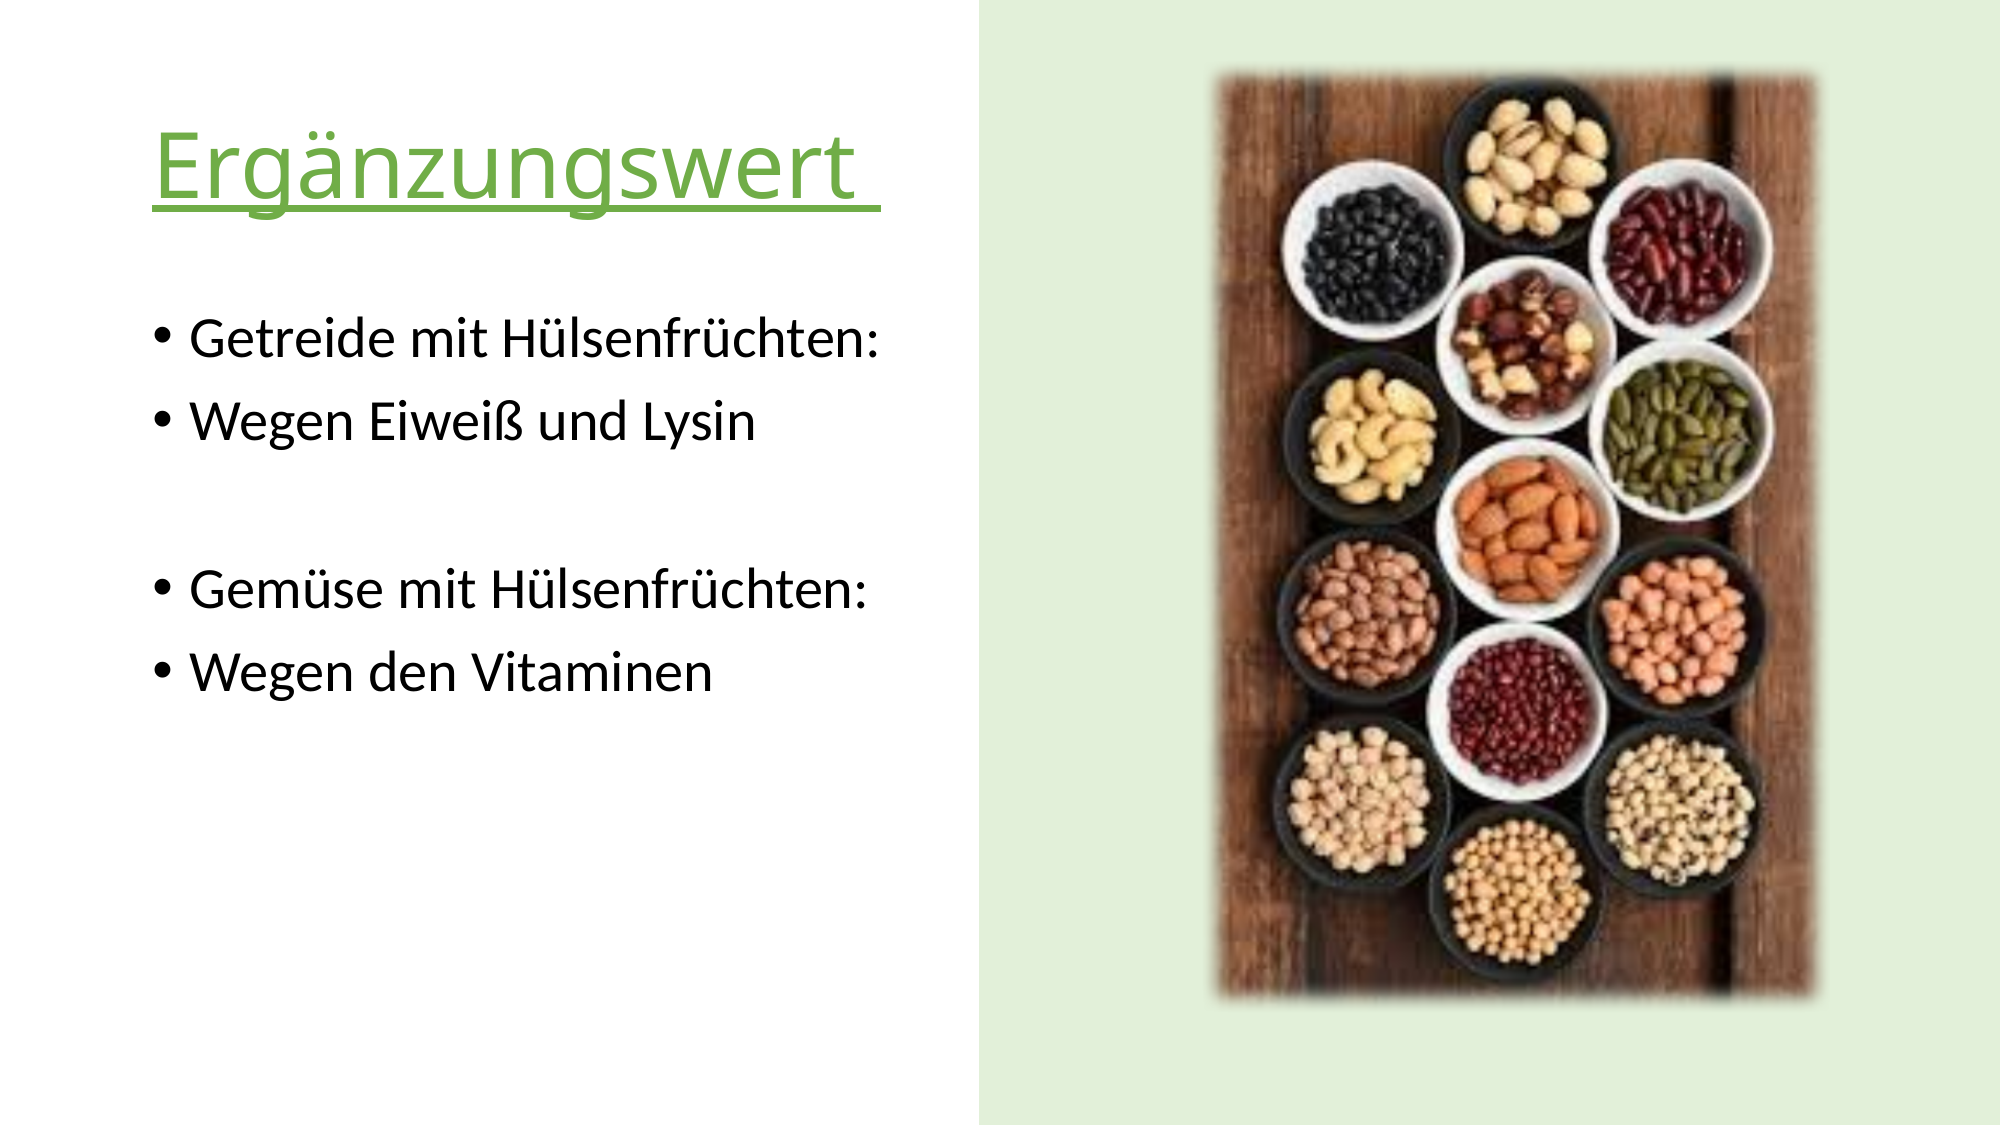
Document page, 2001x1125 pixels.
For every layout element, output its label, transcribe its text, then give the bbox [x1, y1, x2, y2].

text_box [979, 0, 2000, 1125]
title Ergänzungswert [137, 59, 1863, 278]
picture [1039, 86, 1993, 988]
list Getreide mit Hülsenfrüchten: Wegen Eiweiß und Lysin Gemüse mit Hülsenfrüchten: Wegen den Vitaminen [137, 299, 1863, 1014]
